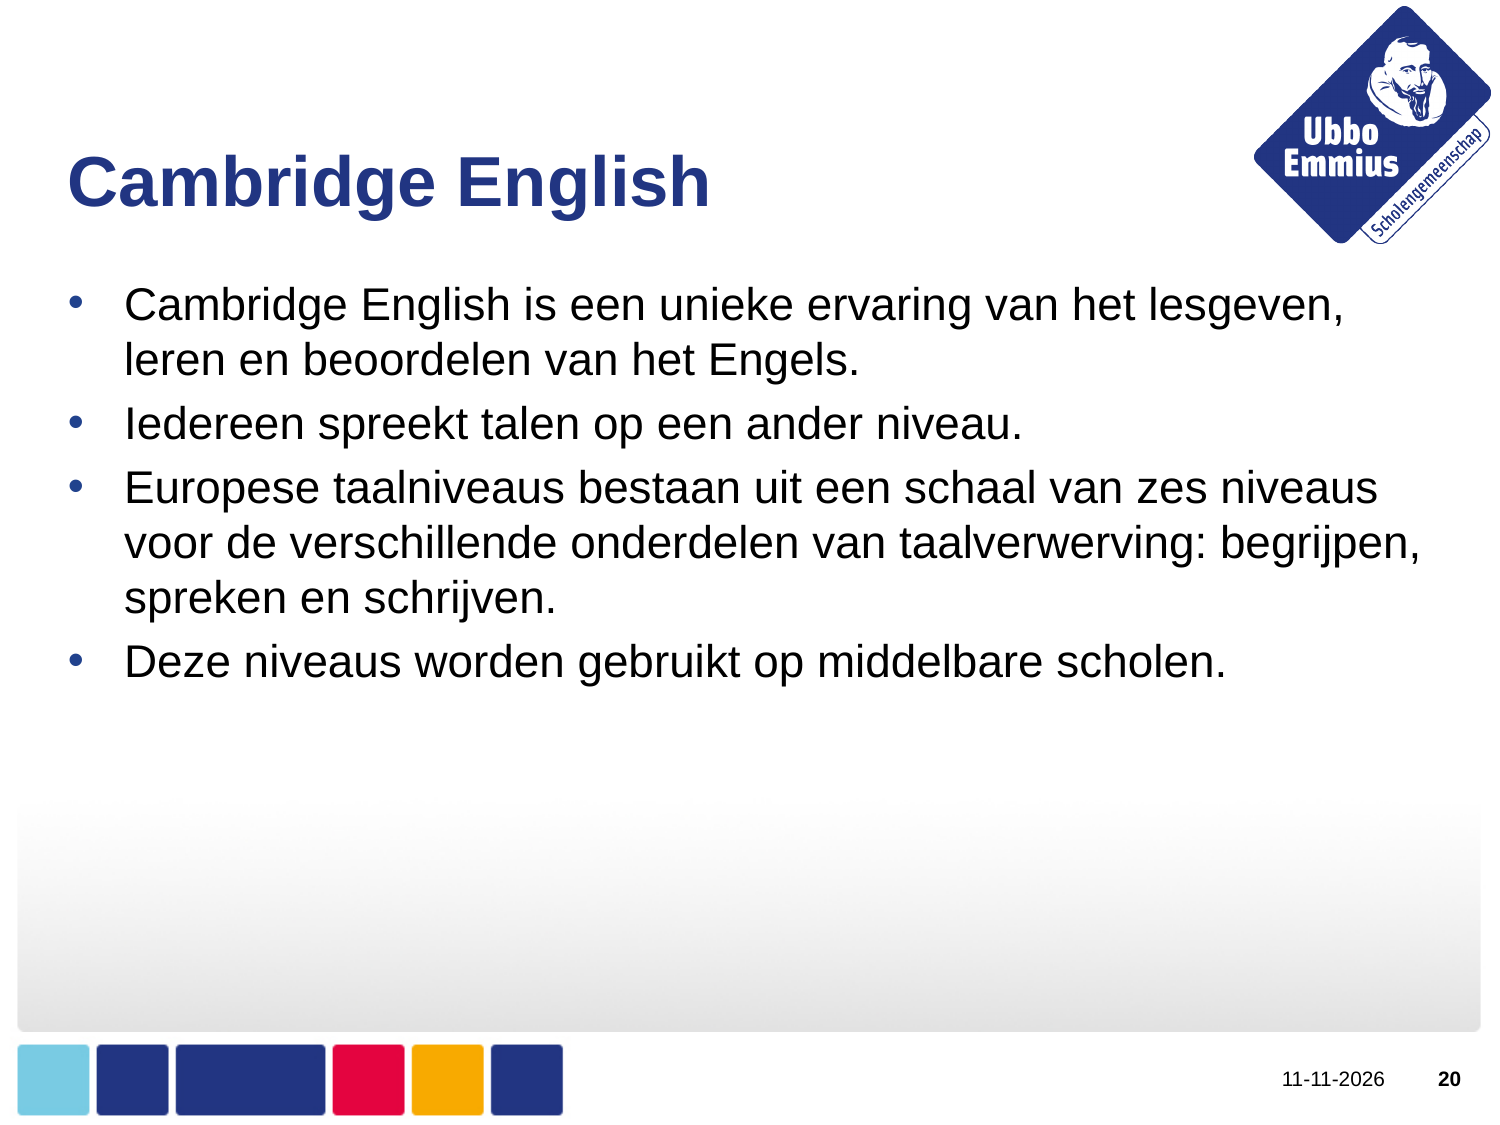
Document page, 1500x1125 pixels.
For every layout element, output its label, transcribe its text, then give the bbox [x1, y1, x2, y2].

picture [9, 6, 1491, 1032]
picture [9, 1036, 571, 1123]
slide_number 20 [1423, 1058, 1500, 1101]
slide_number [1128, 1058, 1400, 1101]
list Cambridge English is een unieke ervaring van het lesgeven, leren en beoordelen van het Engels. Iedereen spreekt talen op een ander niveau. Europese taalniveaus bestaan uit een schaal van zes niveaus voor de verschillende onderdelen van taalverwerving: begrijpen, spreken en schrijven. Deze niveaus worden gebruikt op middelbare scholen. [53, 267, 1447, 1000]
title Cambridge English [53, 127, 1199, 232]
